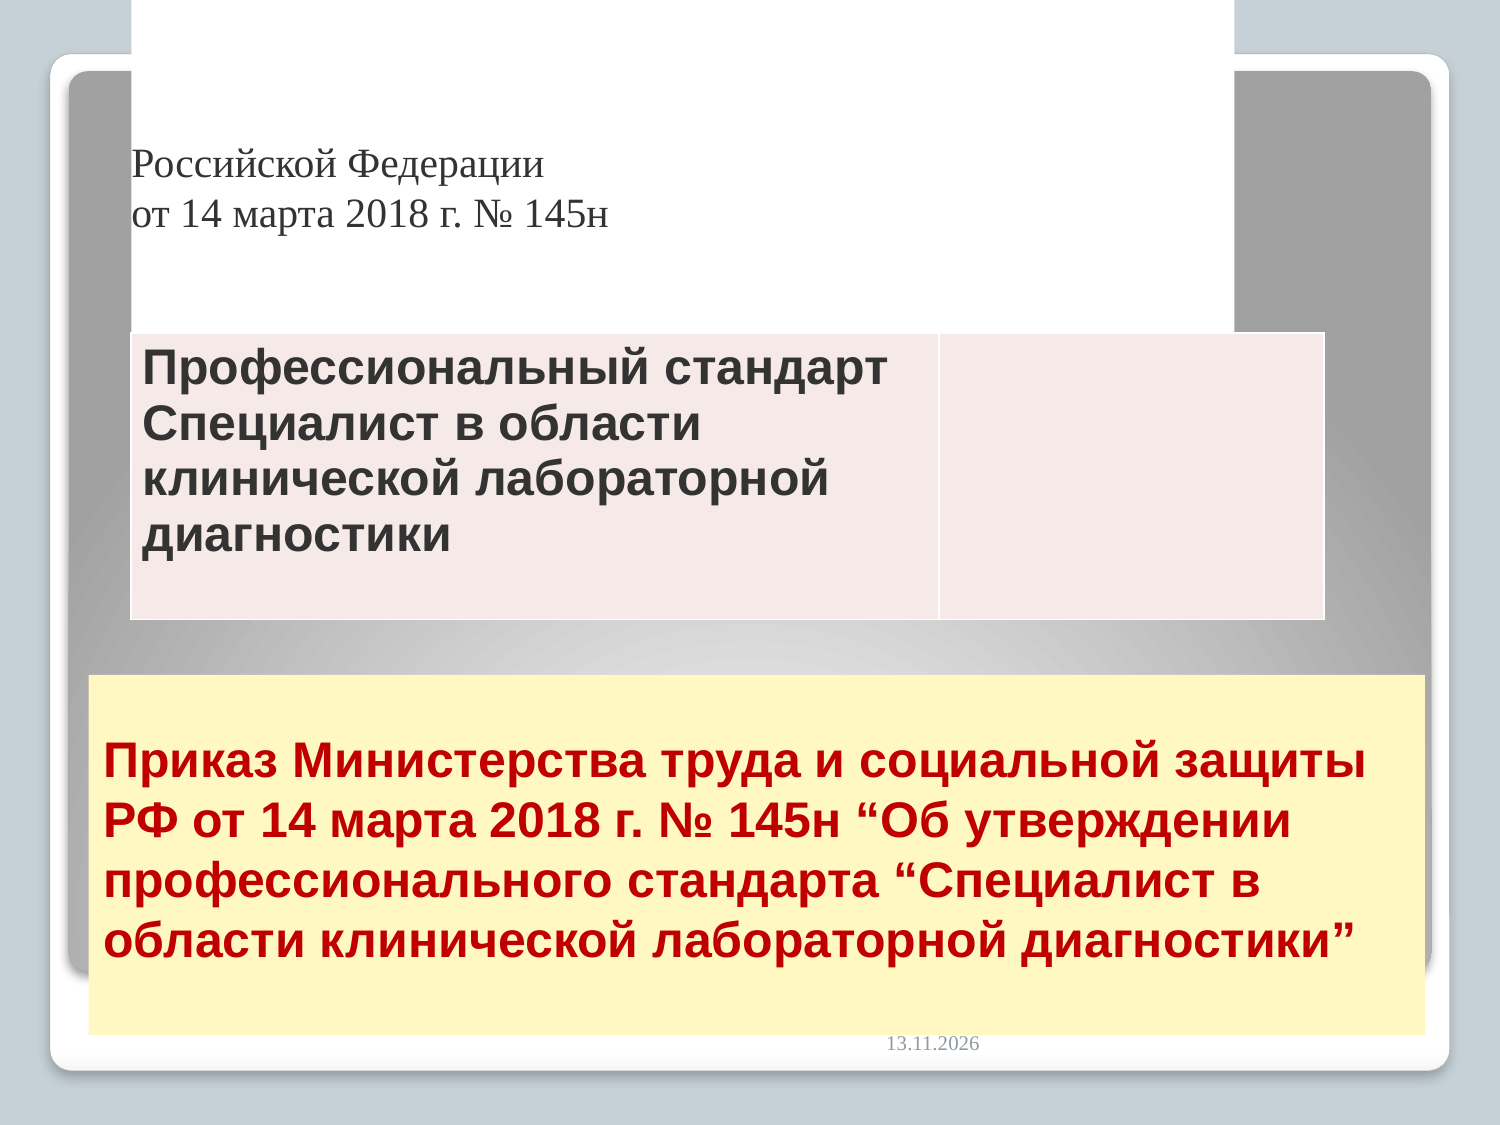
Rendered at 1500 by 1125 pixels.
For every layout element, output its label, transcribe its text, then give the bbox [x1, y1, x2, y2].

table_header [940, 334, 1323, 619]
title Приказ Министерства труда и социальной защиты РФ от 14 марта 2018 г. № 145н “Об утверждении профессионального стандарта “Специалист в области клинической лабораторной диагностики” [88, 674, 1425, 1035]
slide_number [619, 1002, 995, 1063]
table_header Профессиональный стандарт Специалист в области клинической лабораторной диагностики [132, 334, 938, 619]
list Российской Федерации от 14 марта 2018 г. № 145н [131, 0, 1235, 332]
